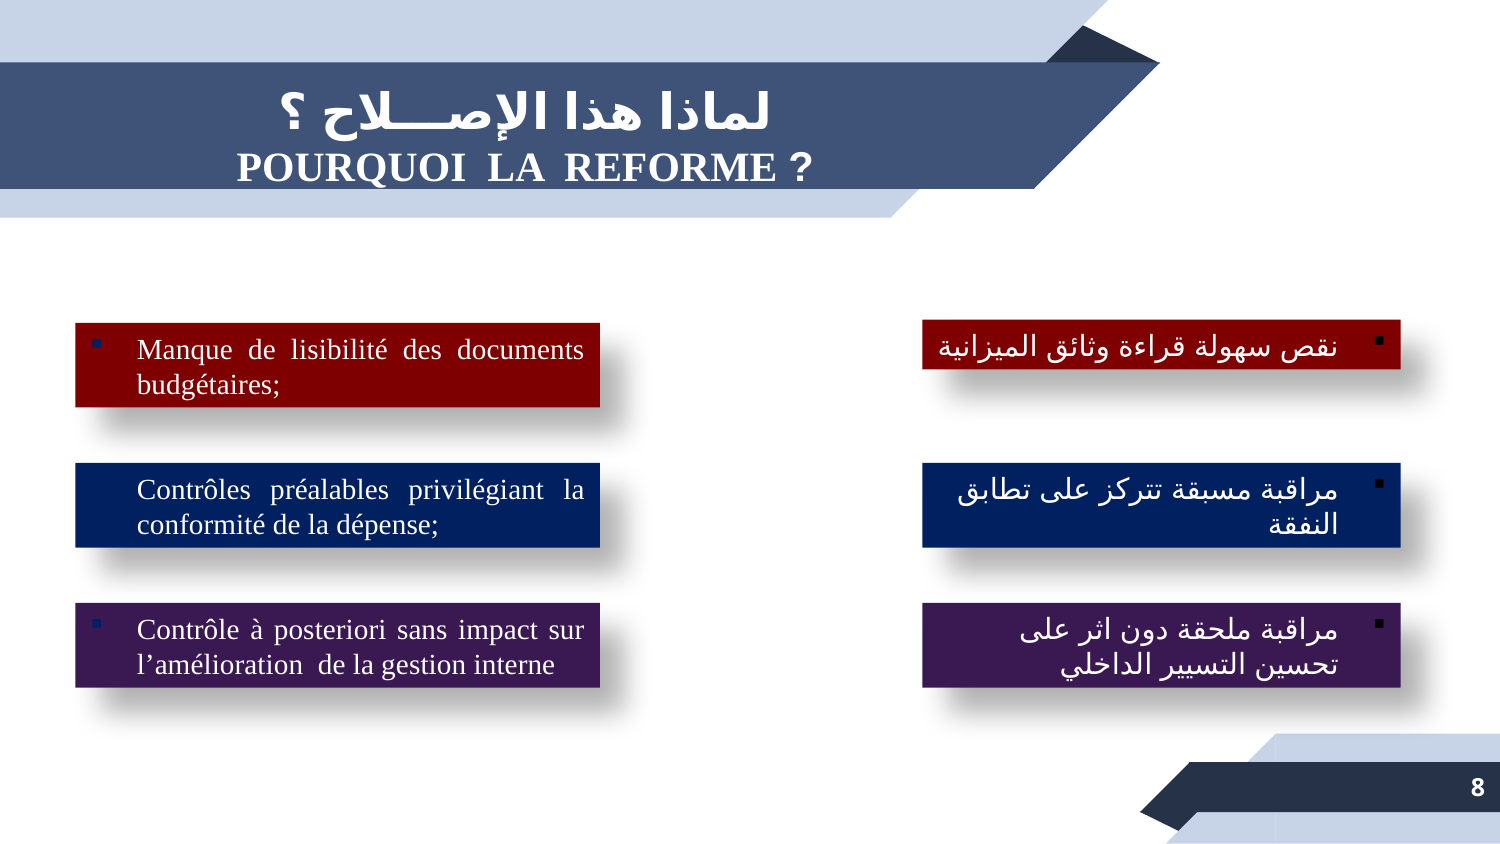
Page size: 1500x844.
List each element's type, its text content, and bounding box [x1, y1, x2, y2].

slide_number 8 [1255, 760, 1500, 813]
text_box نقص سهولة قراءة وثائق الميزانية [922, 319, 1401, 370]
text_box Contrôles préalables privilégiant la conformité de la dépense; [75, 462, 600, 548]
text_box مراقبة مسبقة تتركز على تطابق النفقة [922, 462, 1401, 548]
text_box مراقبة ملحقة دون اثر على تحسين التسيير الداخلي [922, 602, 1401, 688]
title لماذا هذا الإصـــلاح ؟ POURQUOI LA REFORME ? [75, 67, 976, 203]
text_box Contrôle à posteriori sans impact sur l’amélioration de la gestion interne [75, 602, 600, 688]
text_box Manque de lisibilité des documents budgétaires; [75, 322, 600, 408]
